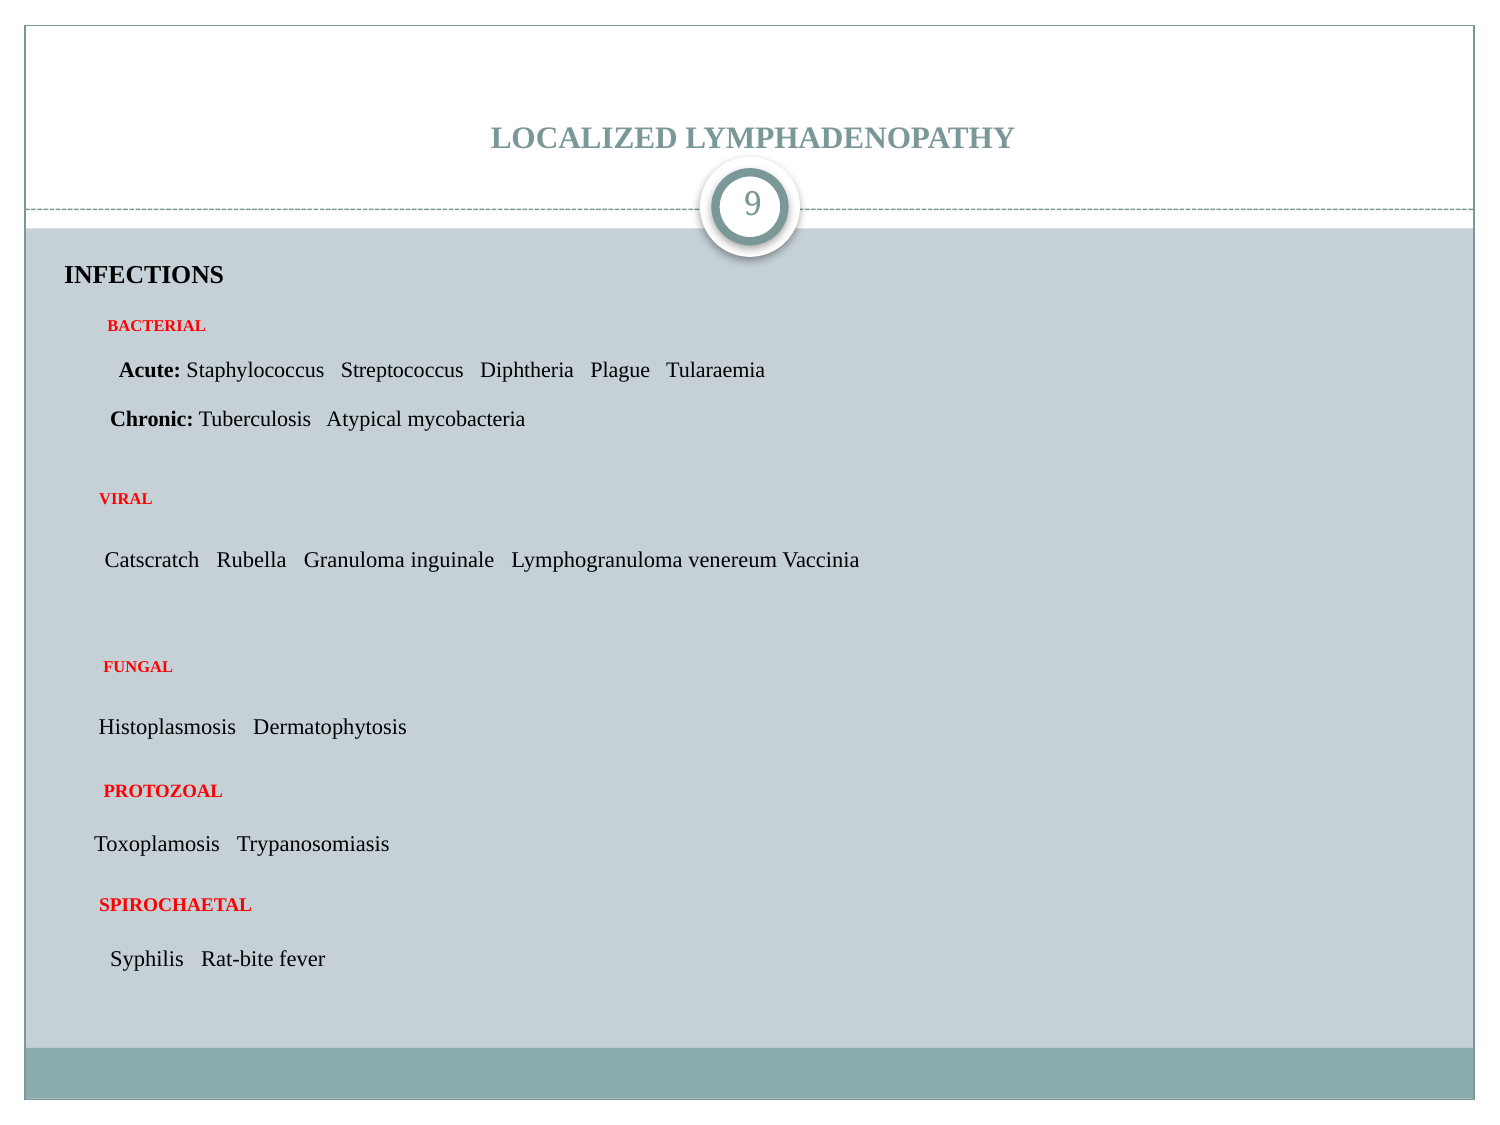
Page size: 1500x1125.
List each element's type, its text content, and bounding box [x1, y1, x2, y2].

slide_number 9 [715, 168, 791, 241]
title LOCALIZED LYMPHADENOPATHY [49, 37, 1450, 162]
list INFECTIONS BACTERIAL Acute: Staphylococcus Streptococcus Diphtheria Plague Tularaemia Chronic: Tuberculosis Atypical mycobacteria VIRAL Catscratch Rubella Granuloma inguinale Lymphogranuloma venereum Vaccinia FUNGAL Histoplasmosis Dermatophytosis PROTOZOAL Toxoplamosis Trypanosomiasis SPIROCHAETAL Syphilis Rat-bite fever [49, 250, 1445, 1001]
